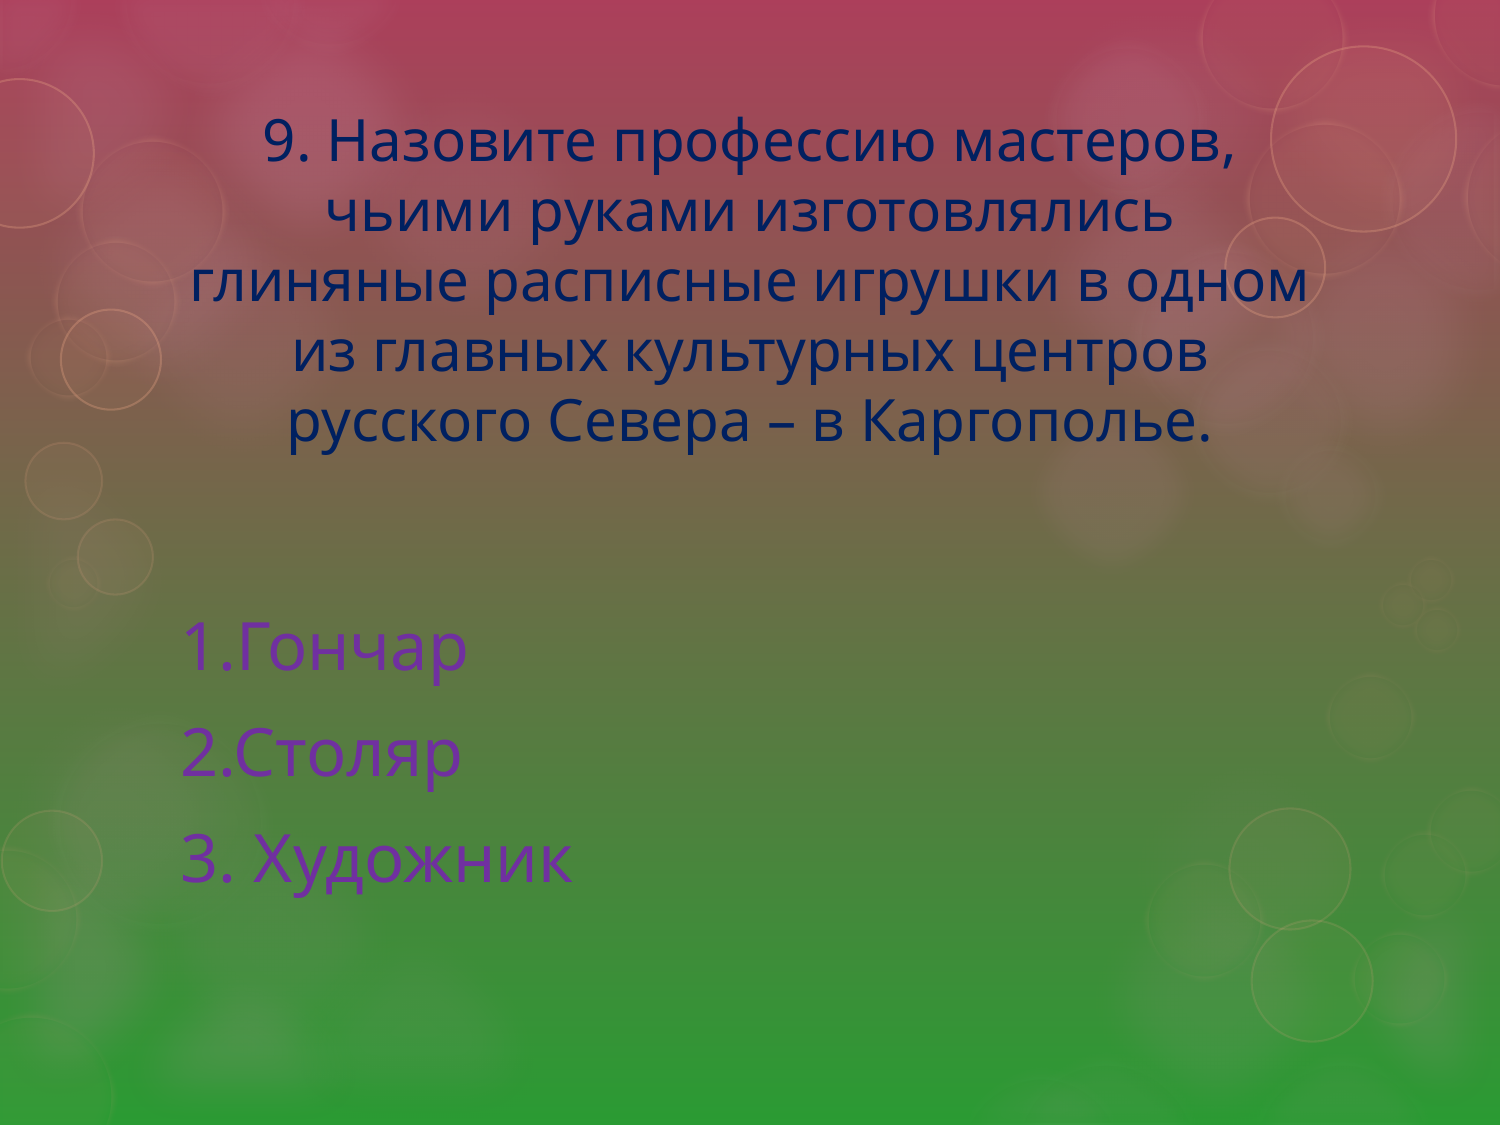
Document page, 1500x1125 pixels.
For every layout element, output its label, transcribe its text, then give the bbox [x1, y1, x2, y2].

list 1.Гончар 2.Столяр 3. Художник [165, 538, 1335, 962]
title 9. Назовите профессию мастеров, чьими руками изготовлялись глиняные расписные игрушки в одном из главных культурных центров русского Севера – в Каргополье. [165, 110, 1335, 516]
